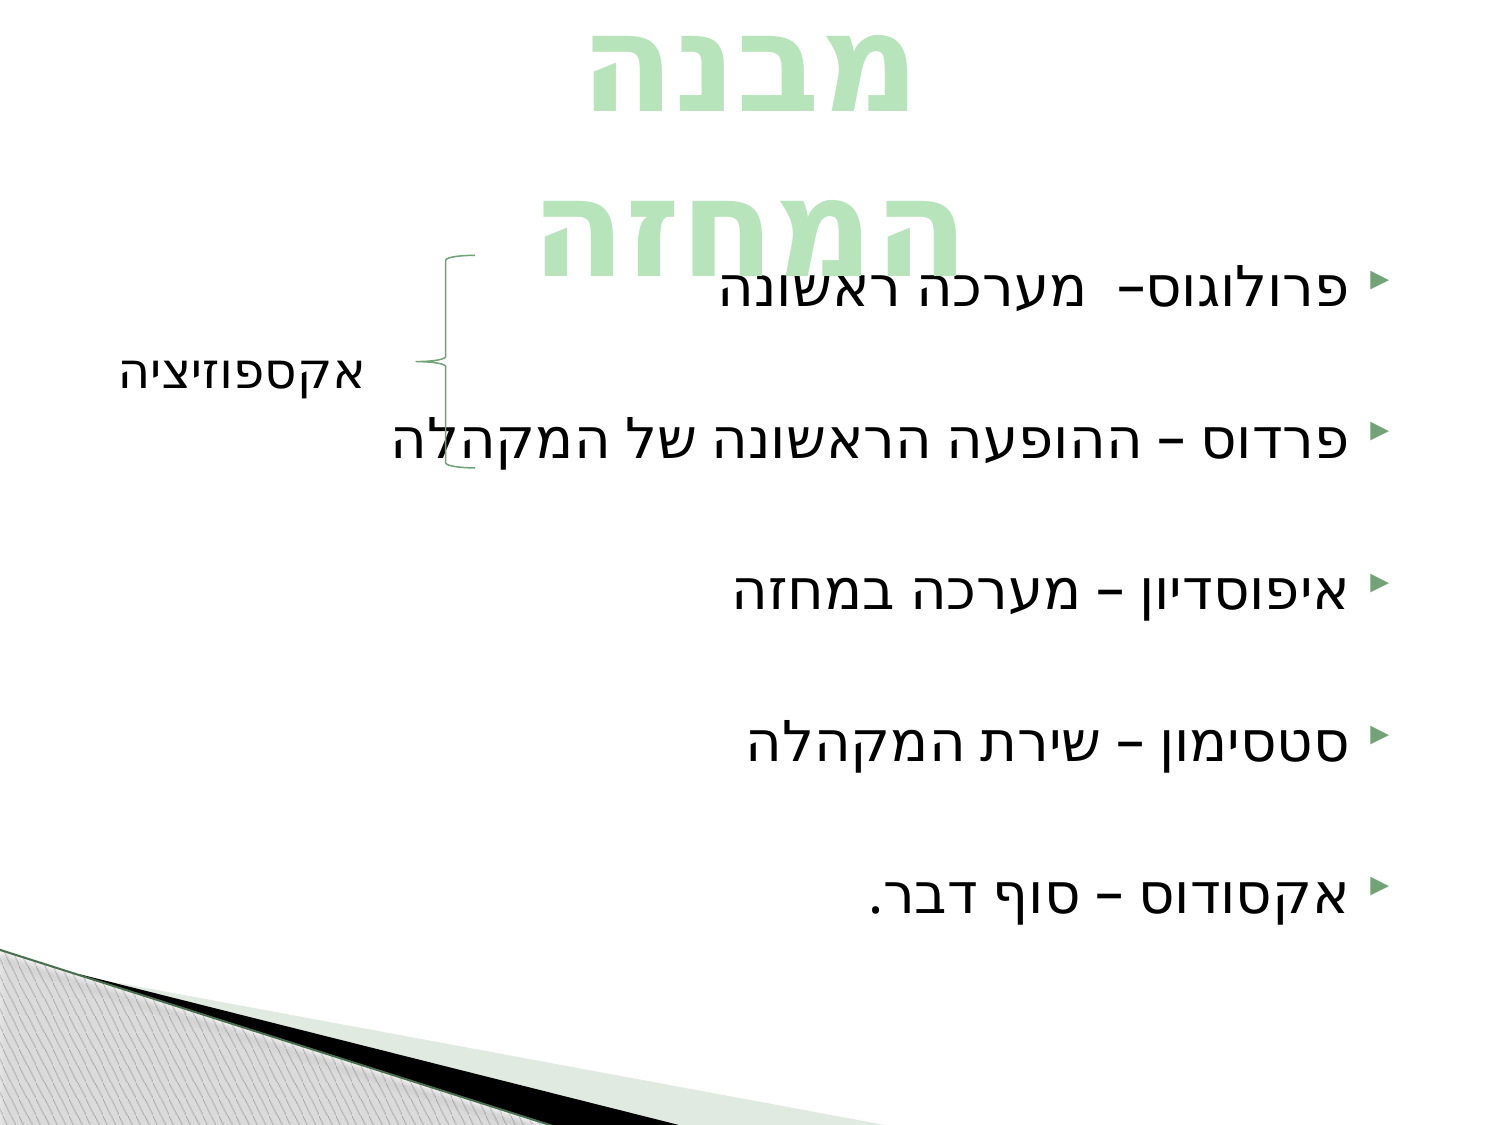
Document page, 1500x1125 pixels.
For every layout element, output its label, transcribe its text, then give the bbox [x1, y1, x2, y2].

title מבנה המחזה [400, 0, 1100, 312]
text_box [415, 254, 476, 469]
list פרולוגוס– מערכה ראשונה פרדוס – ההופעה הראשונה של המקהלה איפוסדיון – מערכה במחזה סטסימון – שירת המקהלה אקסודוס – סוף דבר. [75, 243, 1425, 986]
text_box אקספוזיציה [100, 331, 381, 407]
